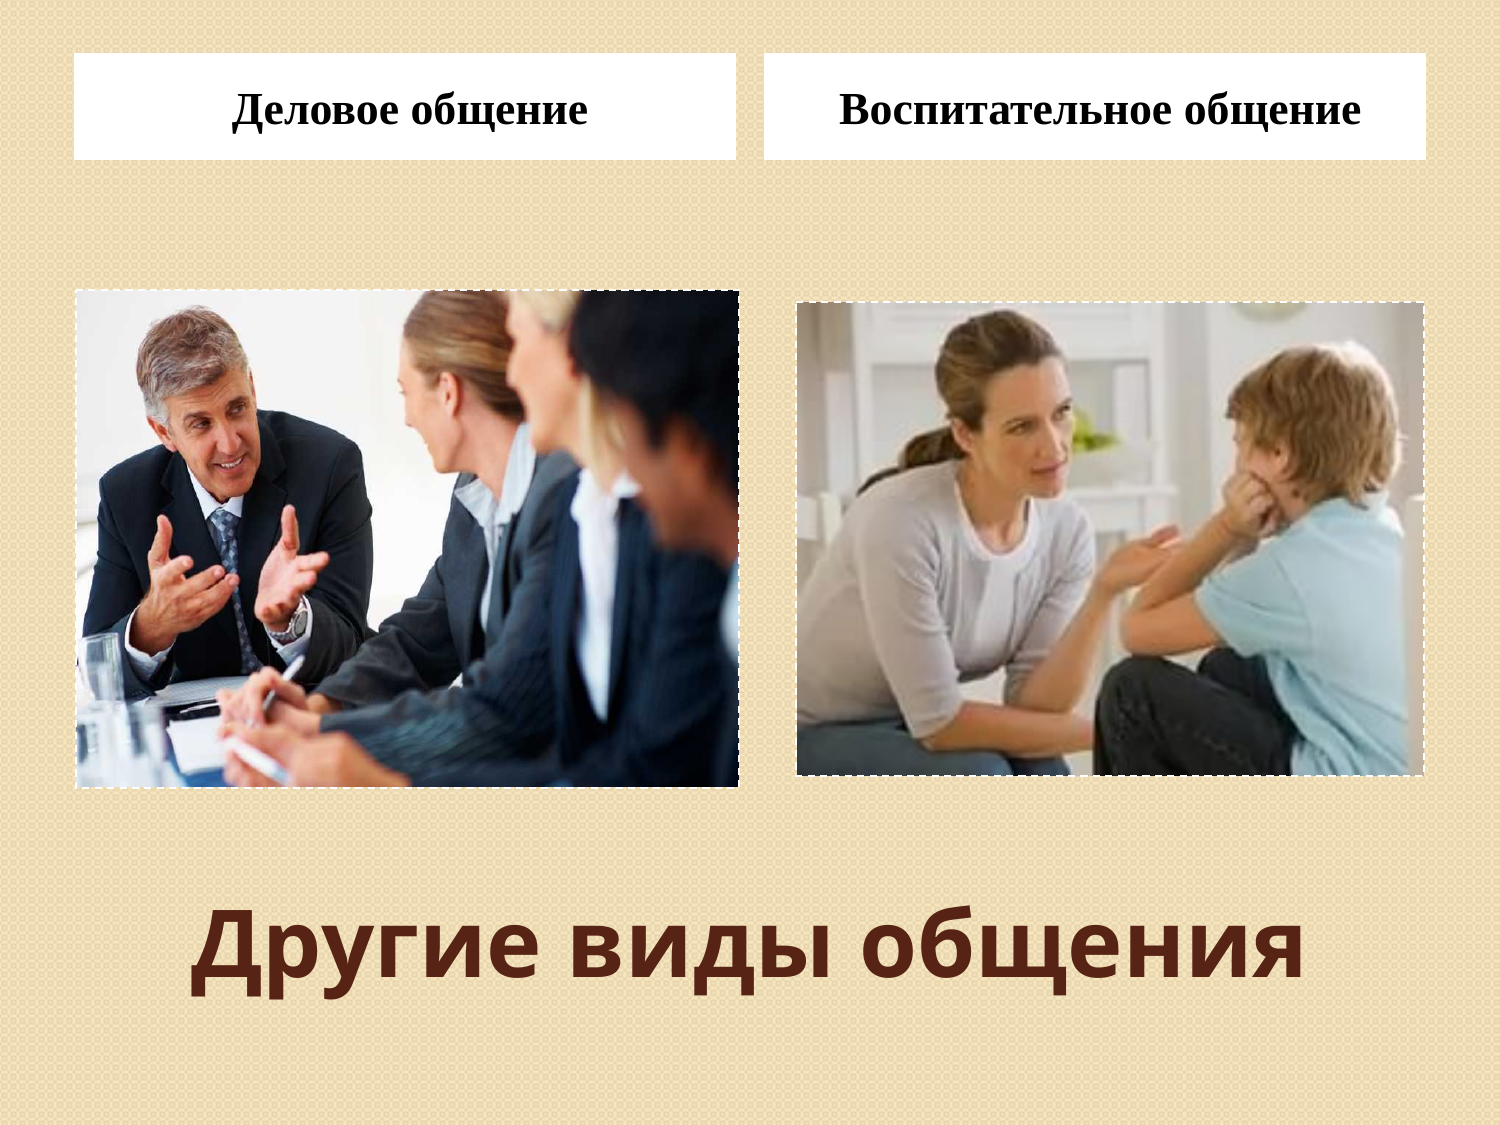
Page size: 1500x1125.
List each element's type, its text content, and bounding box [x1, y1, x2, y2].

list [76, 290, 739, 788]
list Деловое общение [74, 53, 736, 160]
title Другие виды общения [75, 846, 1425, 1034]
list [796, 302, 1424, 776]
list Воспитательное общение [764, 53, 1426, 160]
